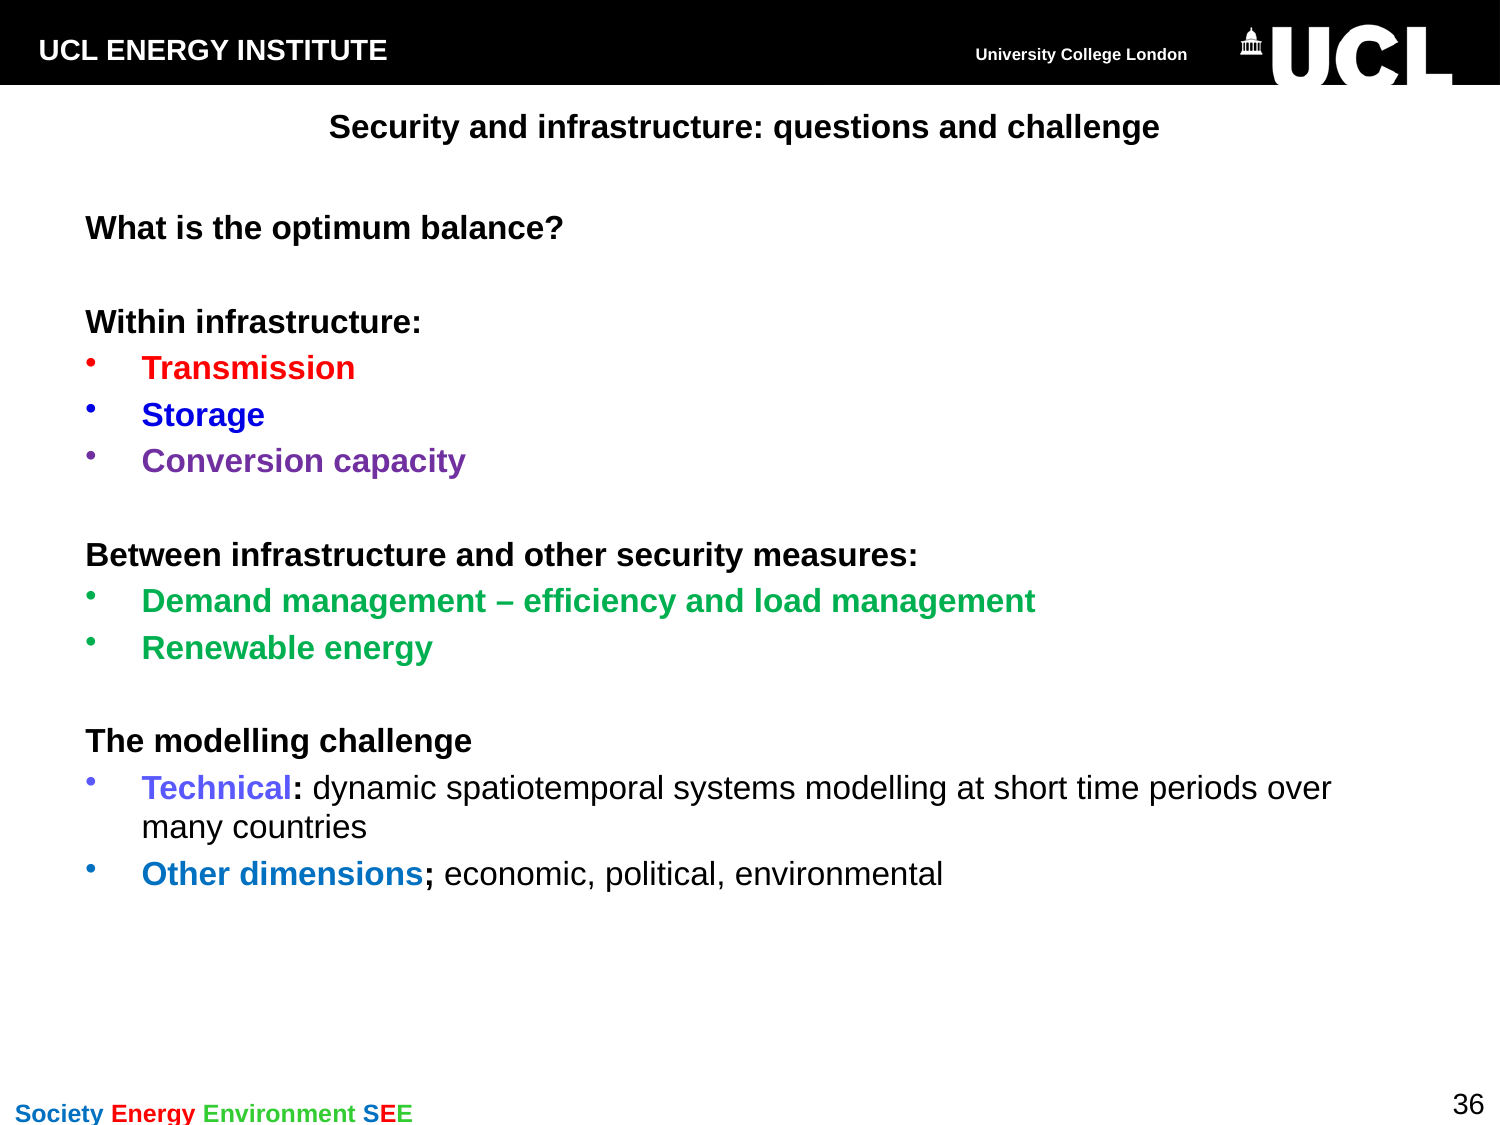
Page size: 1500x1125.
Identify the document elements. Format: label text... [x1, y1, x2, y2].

slide_number 36 [1149, 1077, 1500, 1125]
picture [0, 0, 1500, 85]
list What is the optimum balance? Within infrastructure: Transmission Storage Conversion capacity Between infrastructure and other security measures: Demand management – efficiency and load management Renewable energy The modelling challenge Technical: dynamic spatiotemporal systems modelling at short time periods over many countries Other dimensions; economic, political, environmental [70, 198, 1421, 970]
title Security and infrastructure: questions and challenge [70, 81, 1421, 168]
